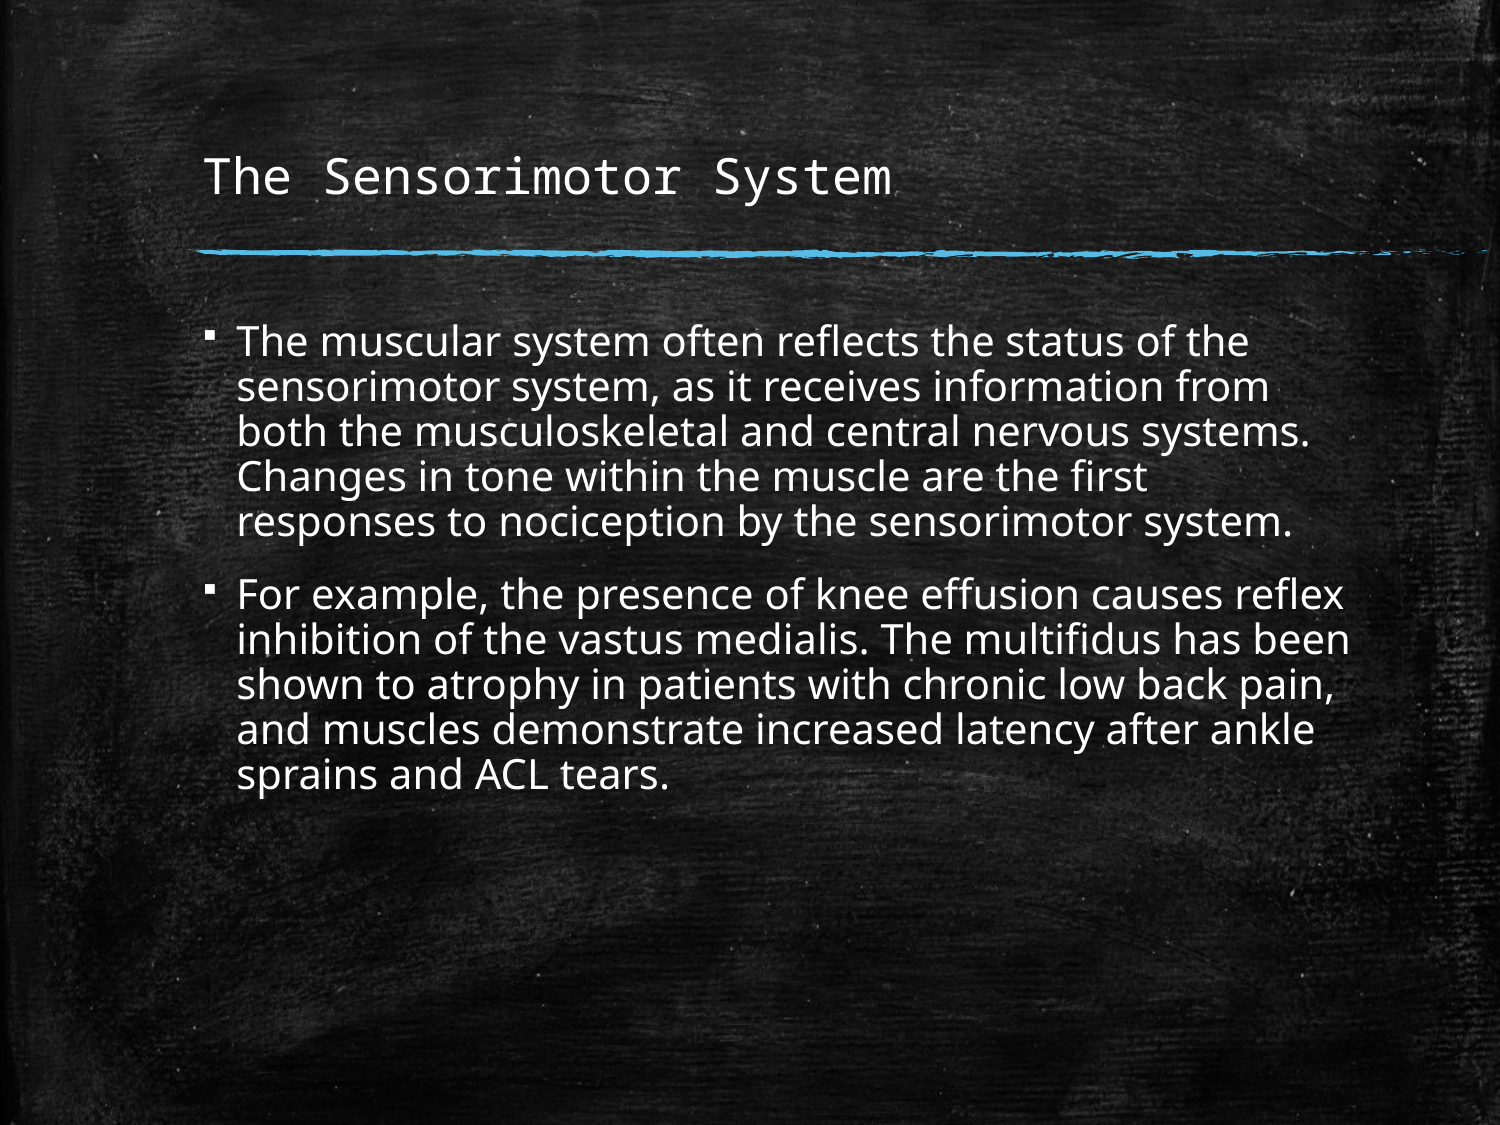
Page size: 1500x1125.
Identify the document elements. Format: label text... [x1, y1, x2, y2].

list The muscular system often reflects the status of the sensorimotor system, as it receives information from both the musculoskeletal and central nervous systems. Changes in tone within the muscle are the first responses to nociception by the sensorimotor system. For example, the presence of knee effusion causes reflex inhibition of the vastus medialis. The multifidus has been shown to atrophy in patients with chronic low back pain, and muscles demonstrate increased latency after ankle sprains and ACL tears. [187, 312, 1369, 1013]
title The Sensorimotor System [187, 45, 1313, 213]
